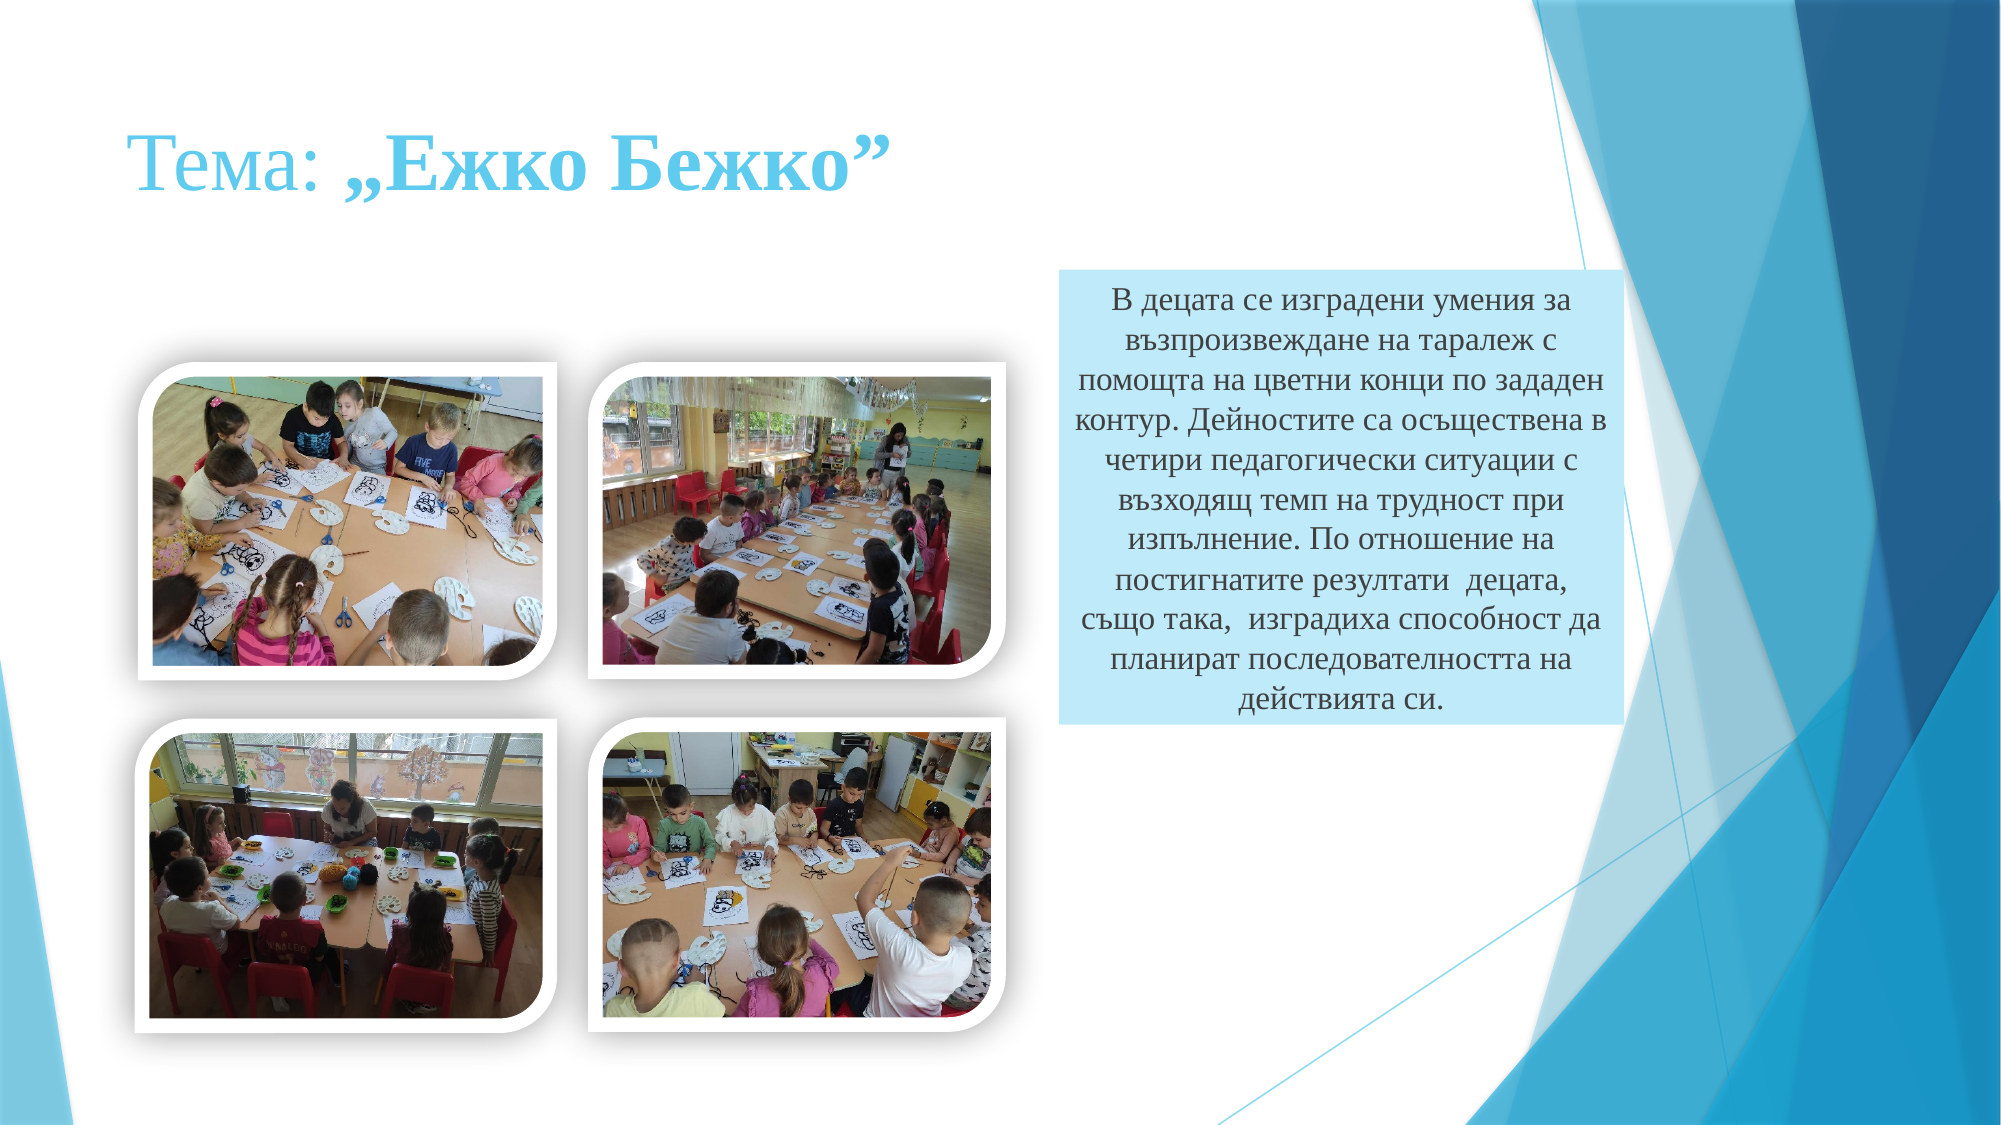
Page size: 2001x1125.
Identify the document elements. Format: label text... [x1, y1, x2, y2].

list В децата се изградени умения за възпроизвеждане на таралеж с помощта на цветни конци по зададен контур. Дейностите са осъществена в четири педагогически ситуации с възходящ темп на трудност при изпълнение. По отношение на постигнатите резултати децата, също така, изградиха способност да планират последователността на действията си. [1059, 269, 1625, 725]
picture [594, 724, 999, 1026]
picture [594, 368, 999, 673]
title Тема: „Ежко Бежко” [111, 99, 1522, 317]
picture [141, 725, 551, 1027]
picture [144, 368, 551, 674]
